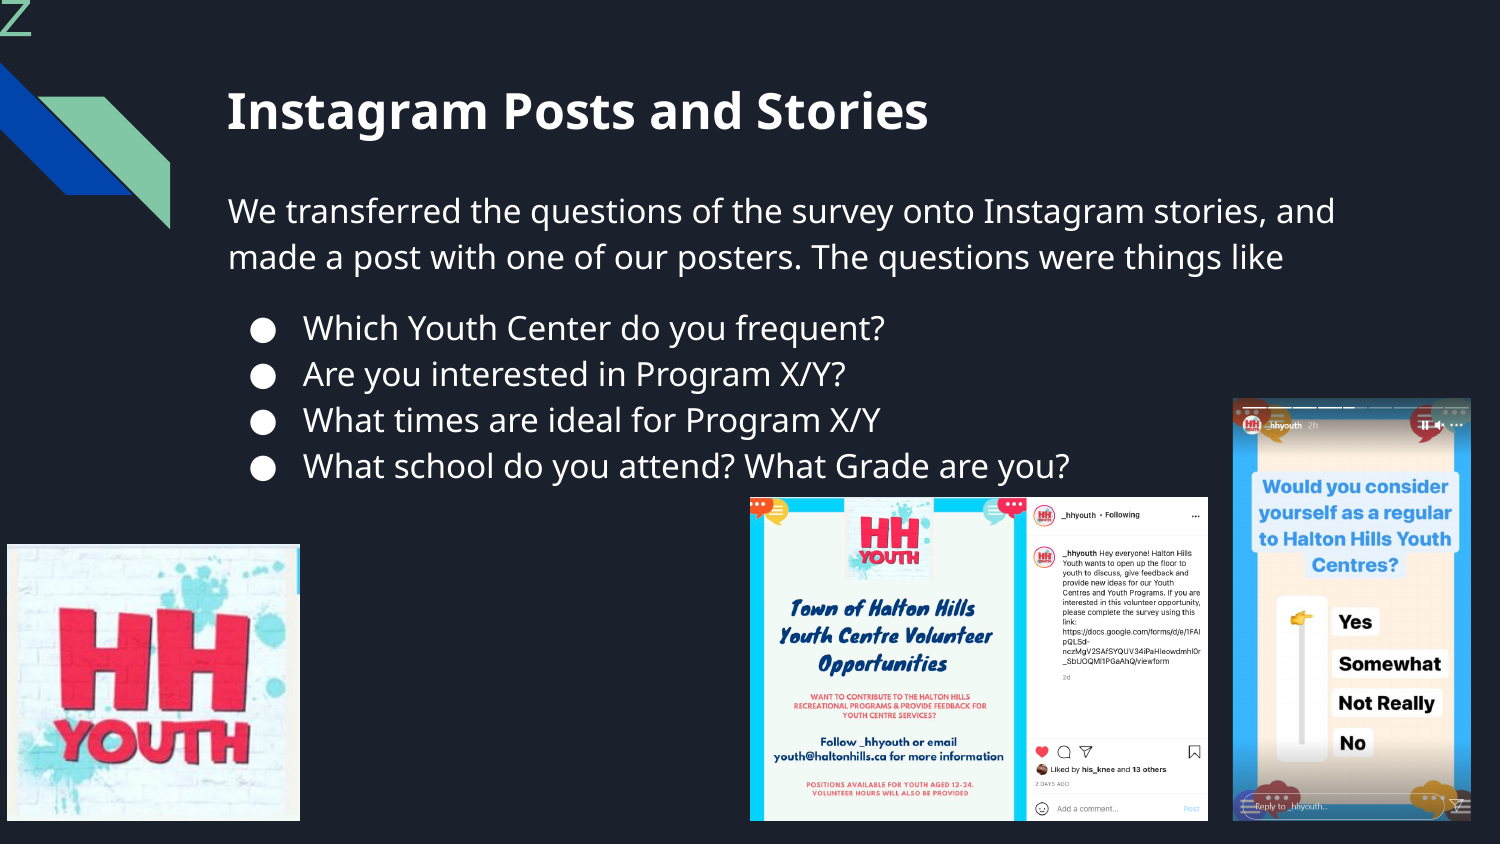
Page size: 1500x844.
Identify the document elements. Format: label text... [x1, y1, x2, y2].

picture [750, 497, 1209, 821]
title Instagram Posts and Stories [212, 64, 1368, 150]
picture [1232, 398, 1471, 821]
picture [7, 544, 301, 821]
list We transferred the questions of the survey onto Instagram stories, and made a post with one of our posters. The questions were things like Which Youth Center do you frequent? Are you interested in Program X/Y? What times are ideal for Program X/Y What school do you attend? What Grade are you? [212, 169, 1416, 648]
